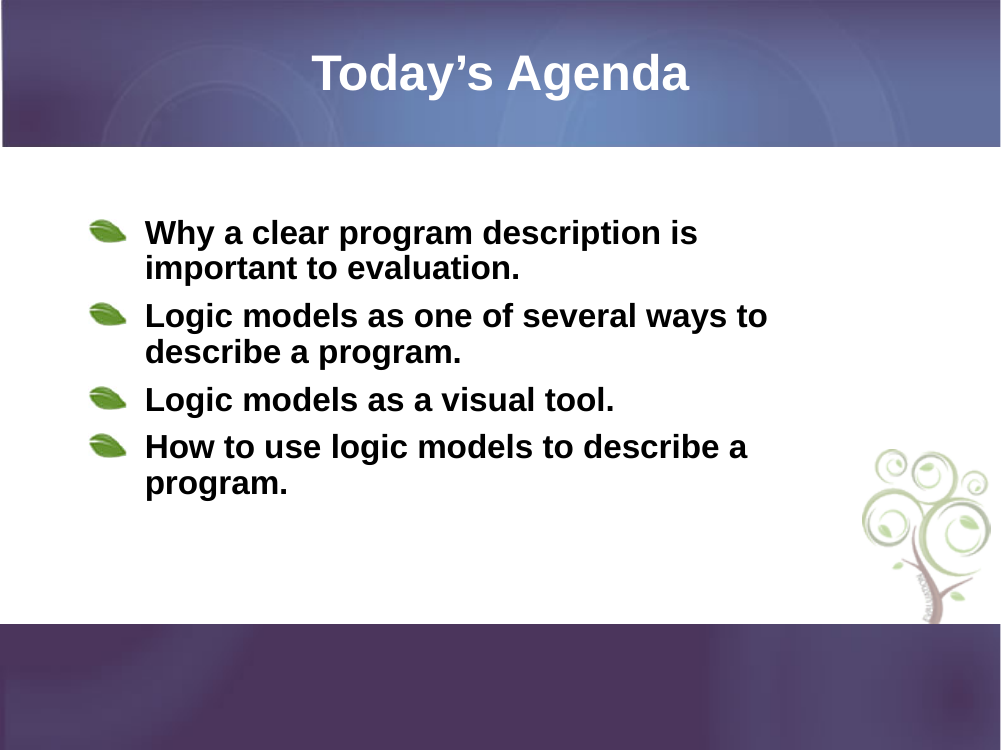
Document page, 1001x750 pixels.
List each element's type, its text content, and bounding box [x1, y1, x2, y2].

picture [88, 219, 127, 243]
title Today’s Agenda [74, 8, 926, 134]
picture [88, 433, 127, 458]
list Why a clear program description is important to evaluation. Logic models as one of several ways to describe a program. Logic models as a visual tool. How to use logic models to describe a program. [78, 210, 863, 613]
picture [0, 0, 1001, 147]
picture [0, 449, 1001, 750]
picture [88, 302, 127, 326]
picture [88, 386, 127, 410]
